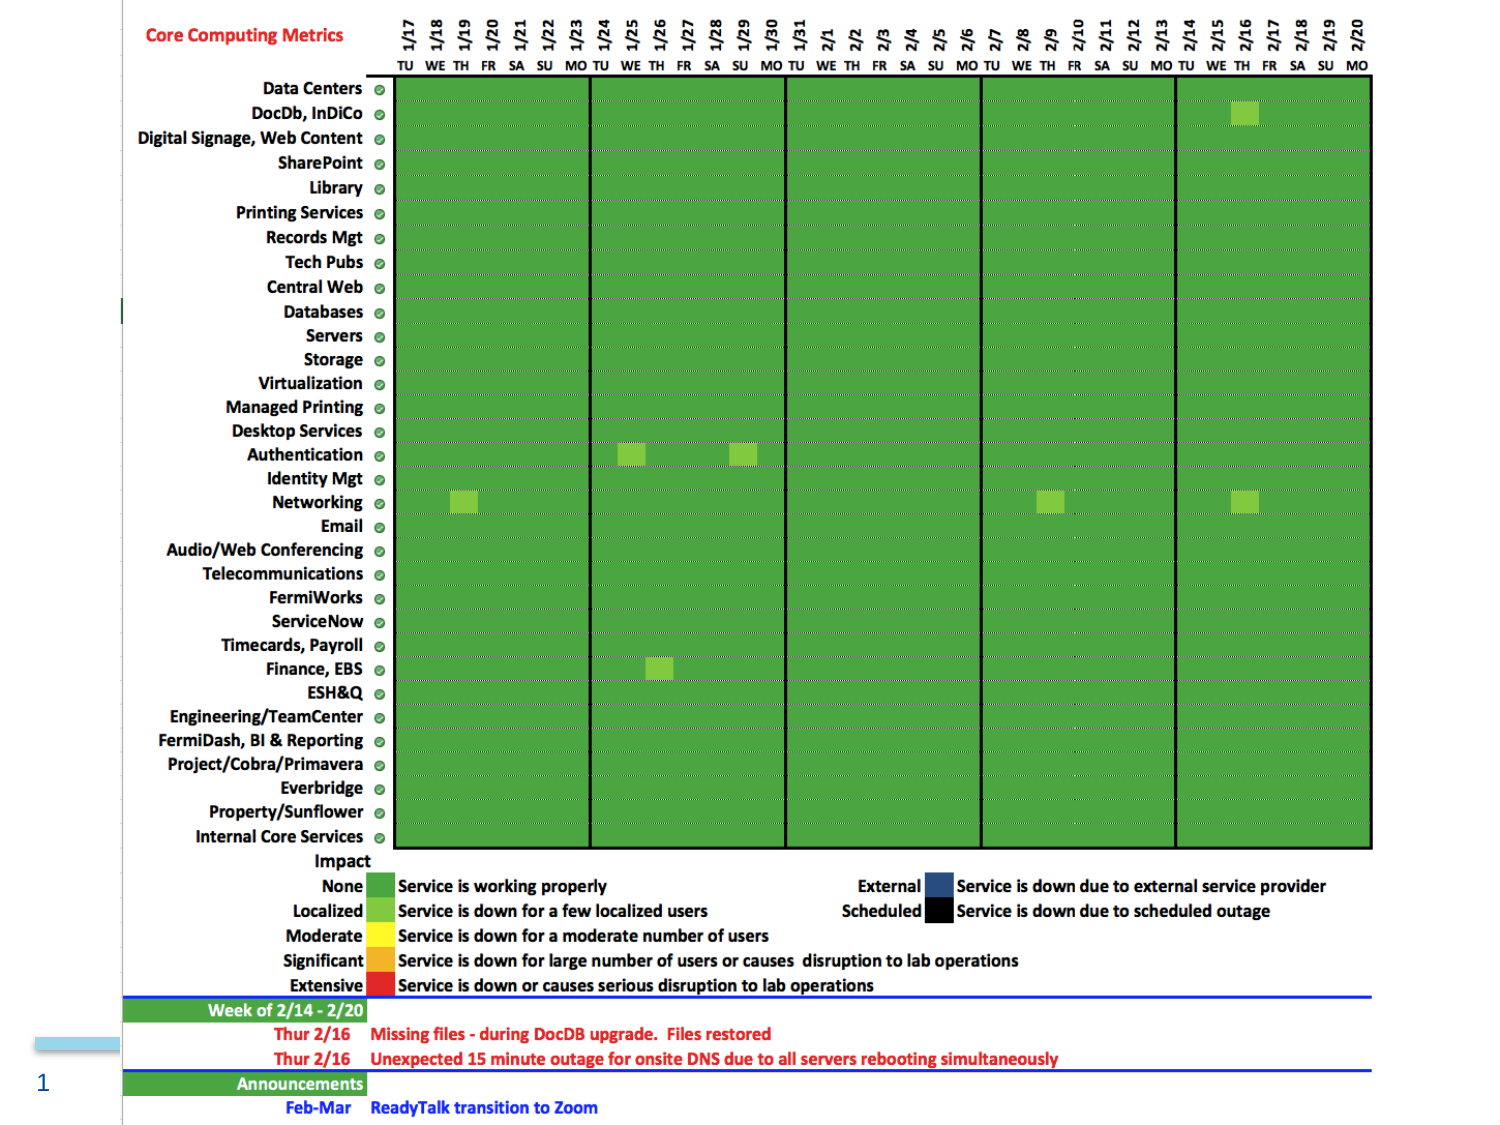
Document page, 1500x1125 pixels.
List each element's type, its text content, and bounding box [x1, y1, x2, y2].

picture [119, 0, 1380, 1125]
slide_number 1 [36, 1066, 105, 1106]
